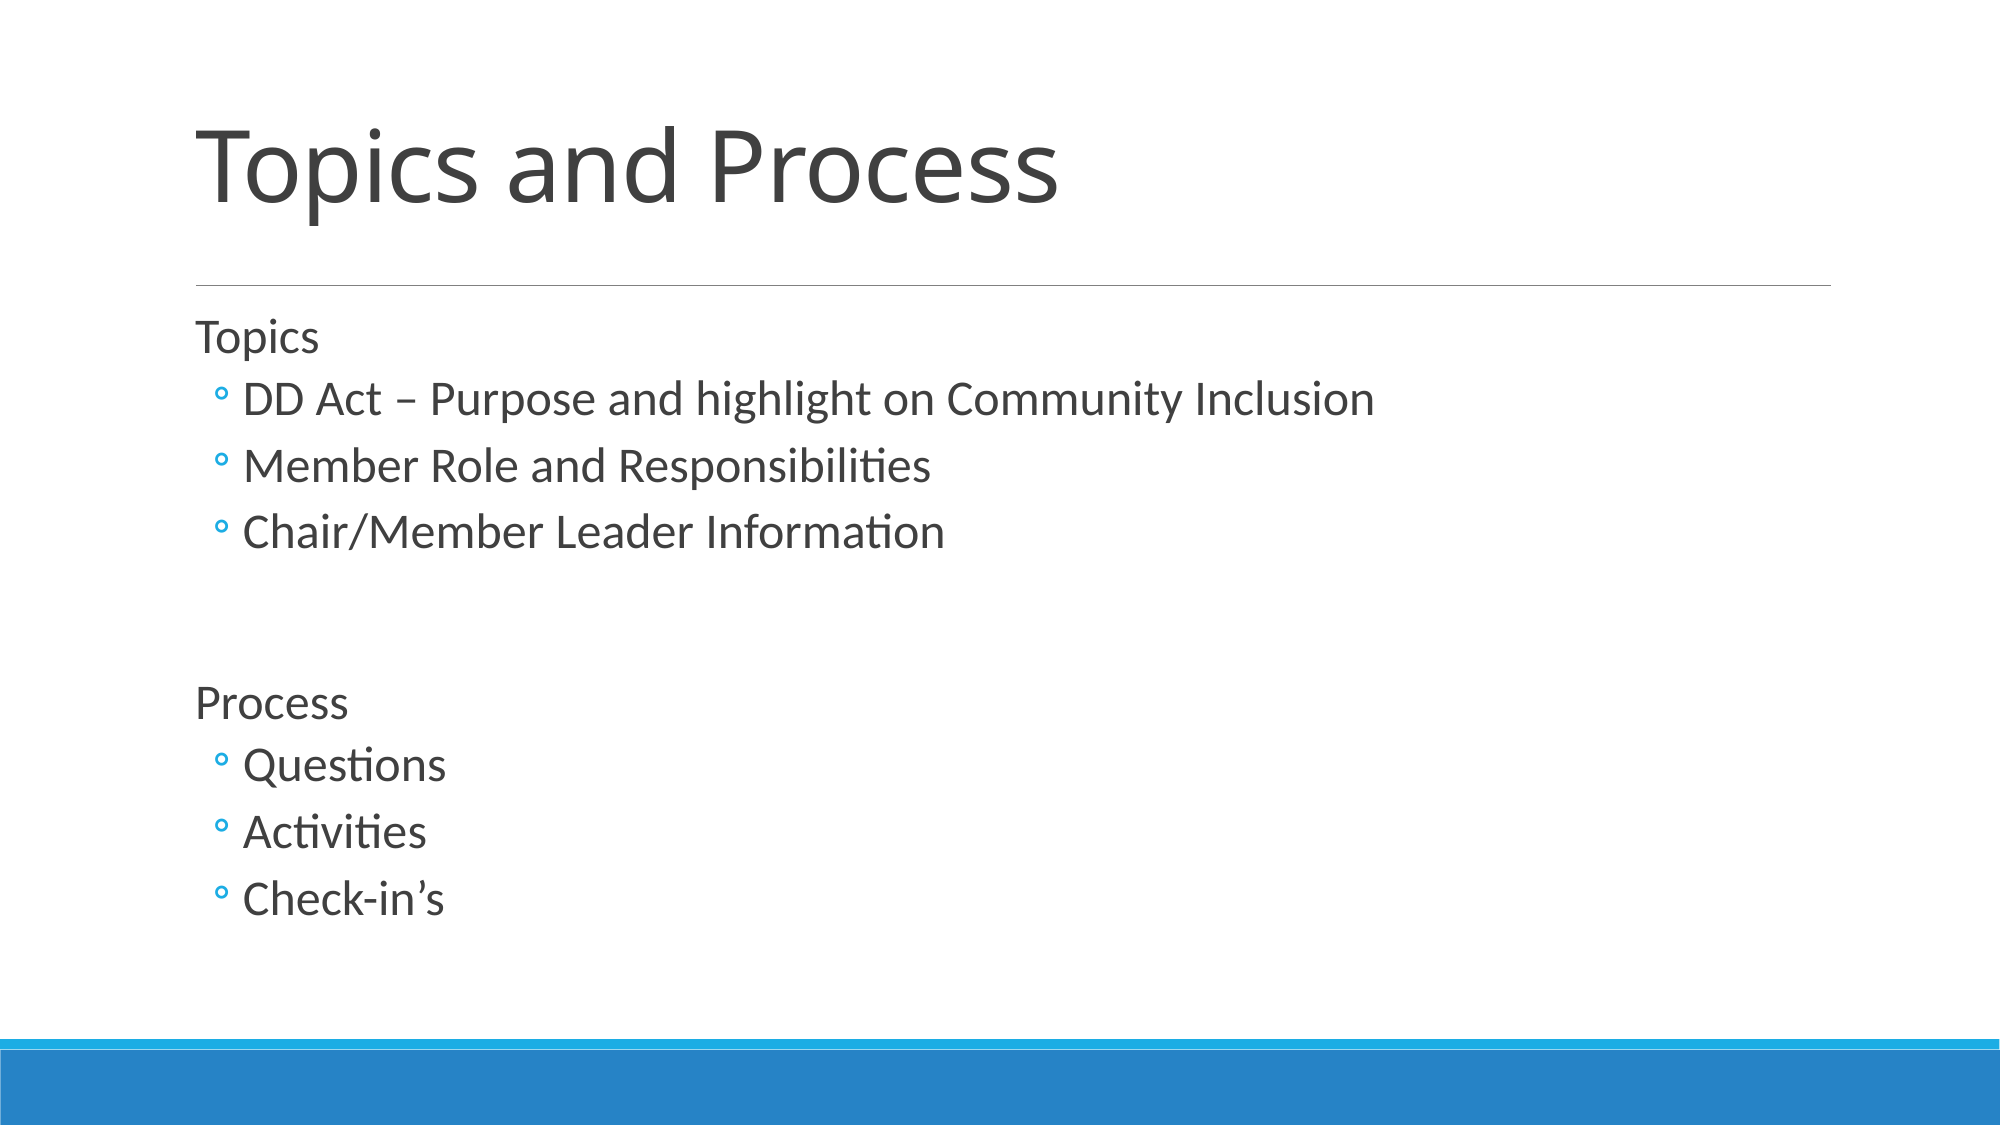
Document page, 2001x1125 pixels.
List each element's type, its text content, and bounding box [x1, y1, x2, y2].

list Topics DD Act – Purpose and highlight on Community Inclusion Member Role and Responsibilities Chair/Member Leader Information Process Questions Activities Check-in’s [180, 302, 1830, 963]
title Topics and Process [180, 47, 1830, 231]
